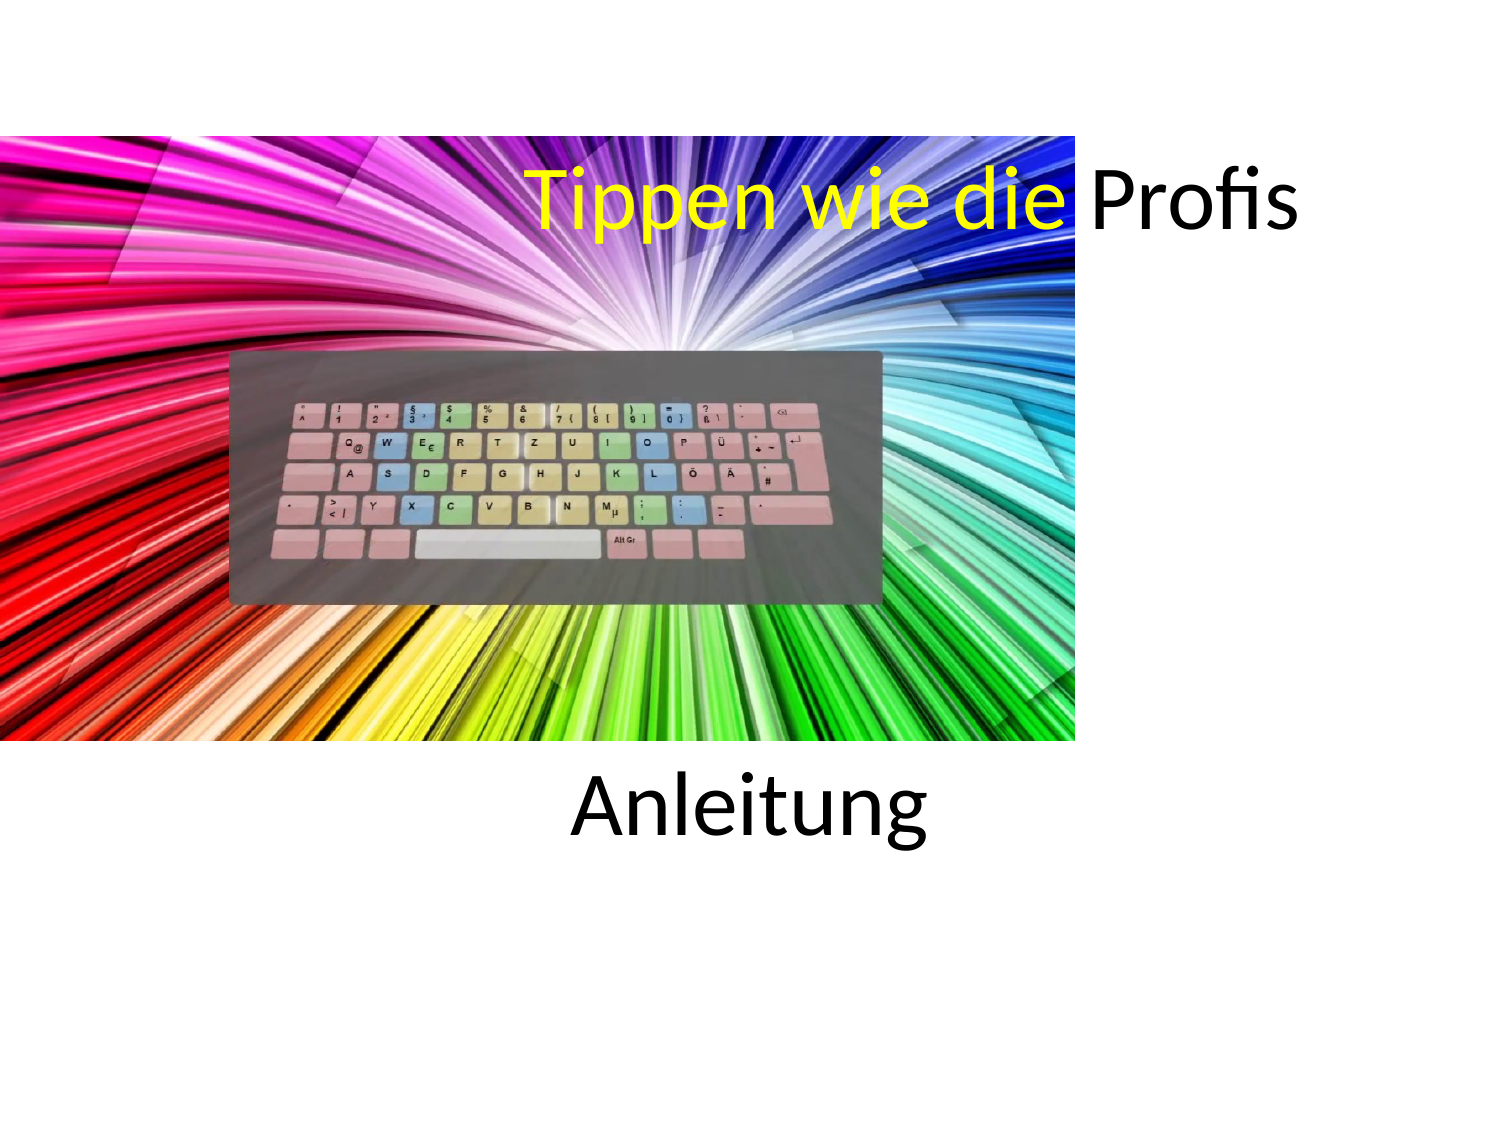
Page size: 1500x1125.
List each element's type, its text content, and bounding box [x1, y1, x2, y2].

picture [0, 136, 1076, 742]
title Tippen wie die Profis [274, 72, 1500, 314]
subtitle Anleitung [225, 637, 1275, 925]
